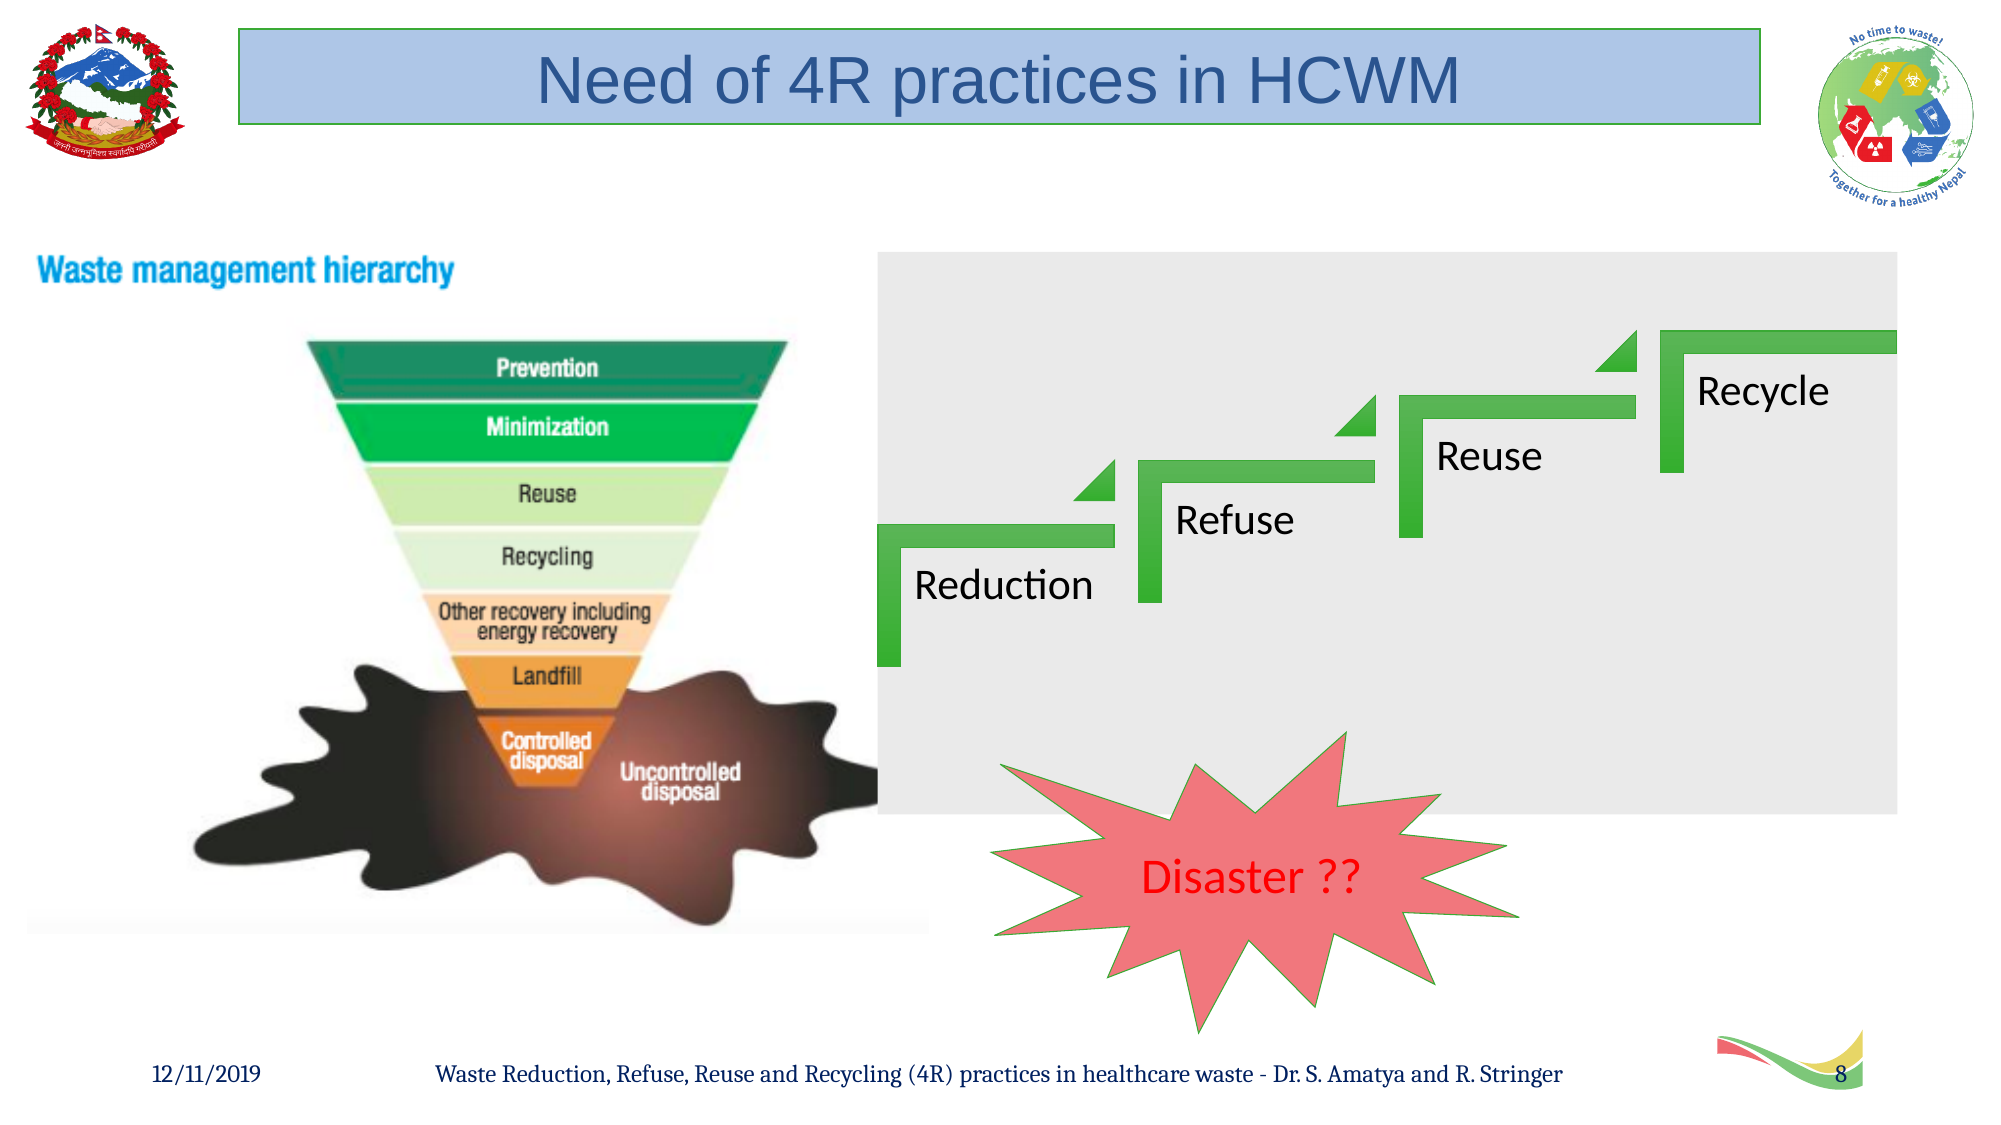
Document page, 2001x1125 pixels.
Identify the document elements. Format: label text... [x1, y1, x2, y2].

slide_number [137, 1042, 334, 1103]
picture [1812, 22, 1978, 209]
picture [22, 22, 188, 161]
footer Waste Reduction, Refuse, Reuse and Recycling (4R) practices in healthcare waste - Dr. S. Amatya and R. Stringer [355, 1042, 1645, 1103]
picture [27, 242, 929, 934]
slide_number 8 [1694, 1042, 1863, 1103]
text_box Disaster ?? [989, 815, 1520, 1035]
text_box Need of 4R practices in HCWM [238, 28, 1761, 125]
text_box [877, 251, 1898, 815]
